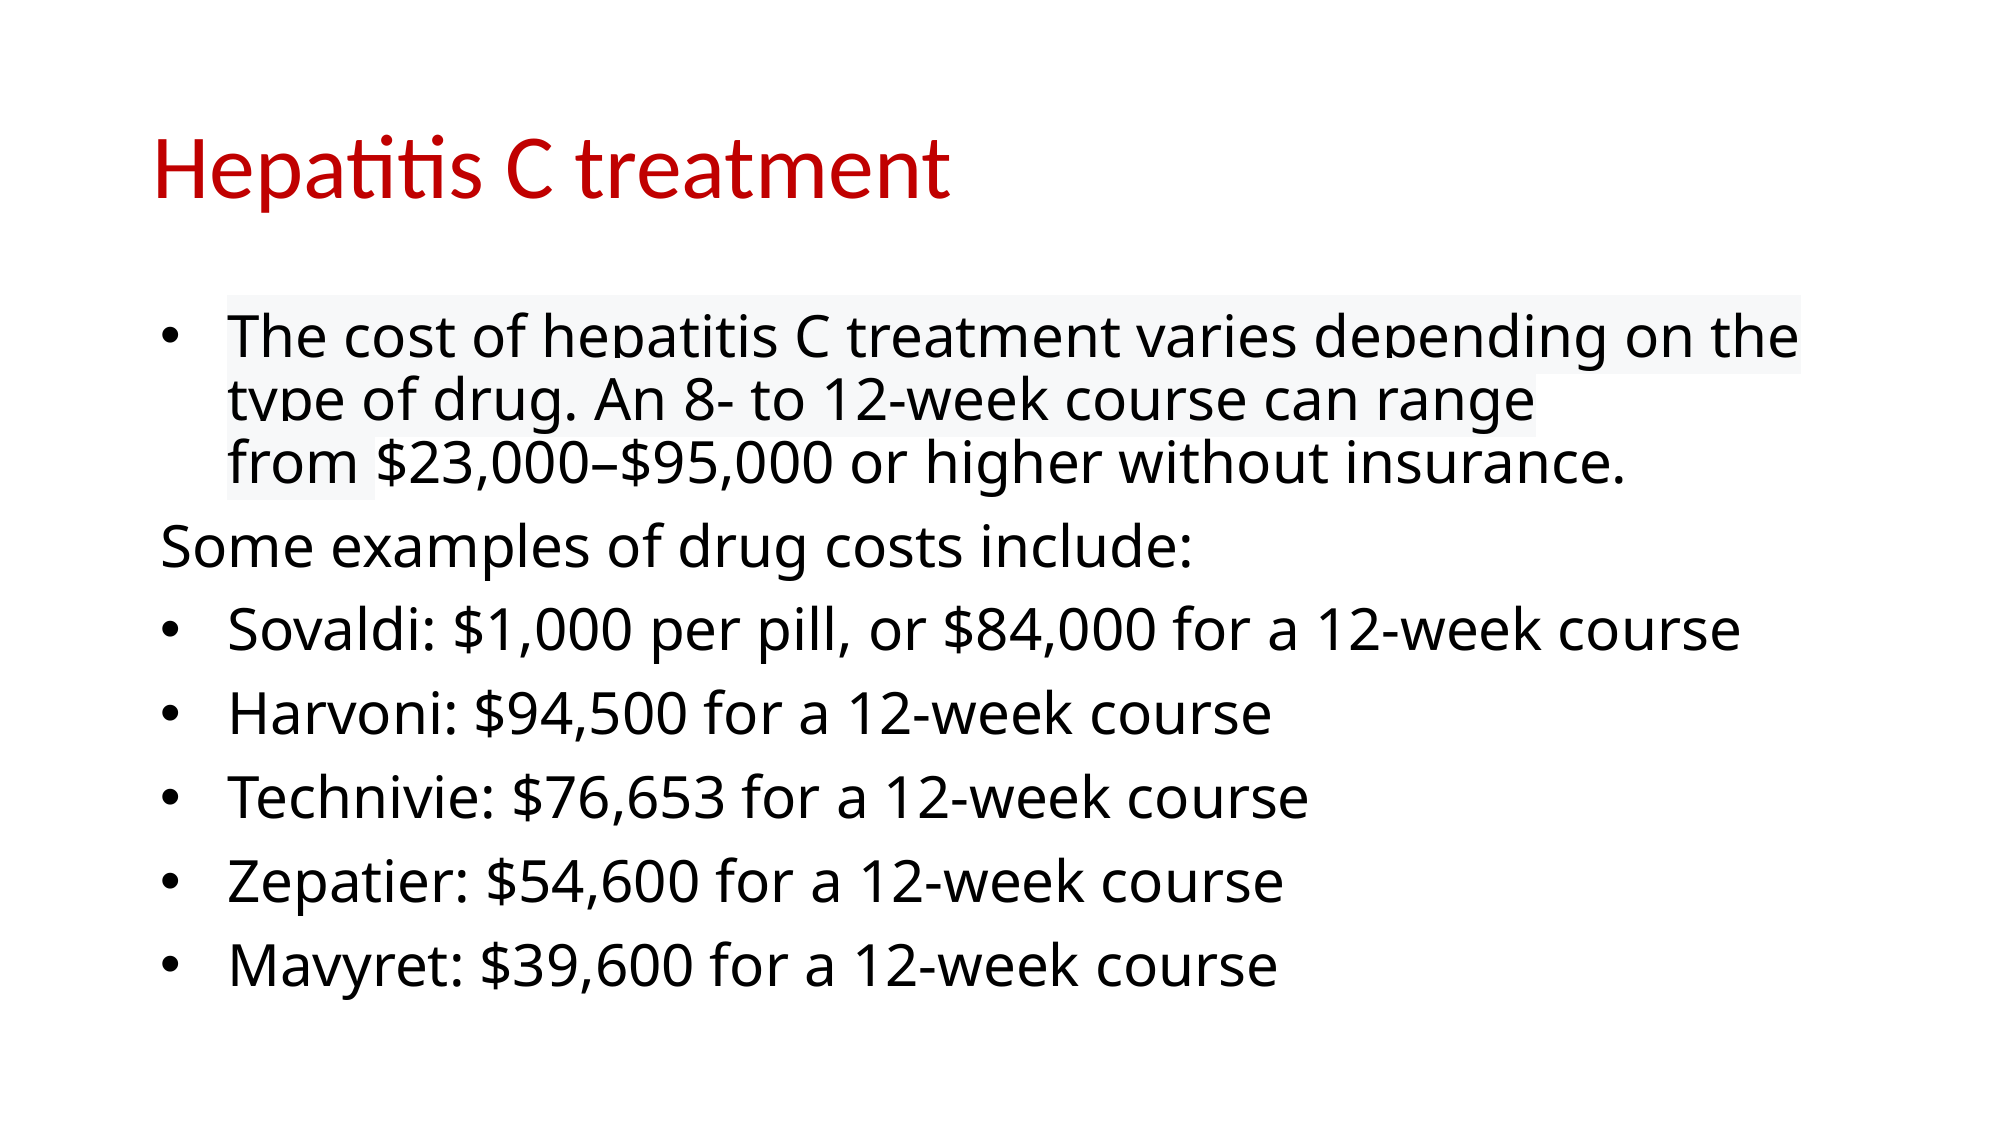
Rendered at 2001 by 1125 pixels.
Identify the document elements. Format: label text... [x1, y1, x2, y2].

list The cost of hepatitis C treatment varies depending on the type of drug. An 8- to 12-week course can range from $23,000–$95,000 or higher without insurance. Some examples of drug costs include: Sovaldi: $1,000 per pill, or $84,000 for a 12-week course Harvoni: $94,500 for a 12-week course Technivie: $76,653 for a 12-week course Zepatier: $54,600 for a 12-week course Mavyret: $39,600 for a 12-week course [137, 299, 1863, 1014]
title Hepatitis C treatment [137, 59, 1863, 278]
